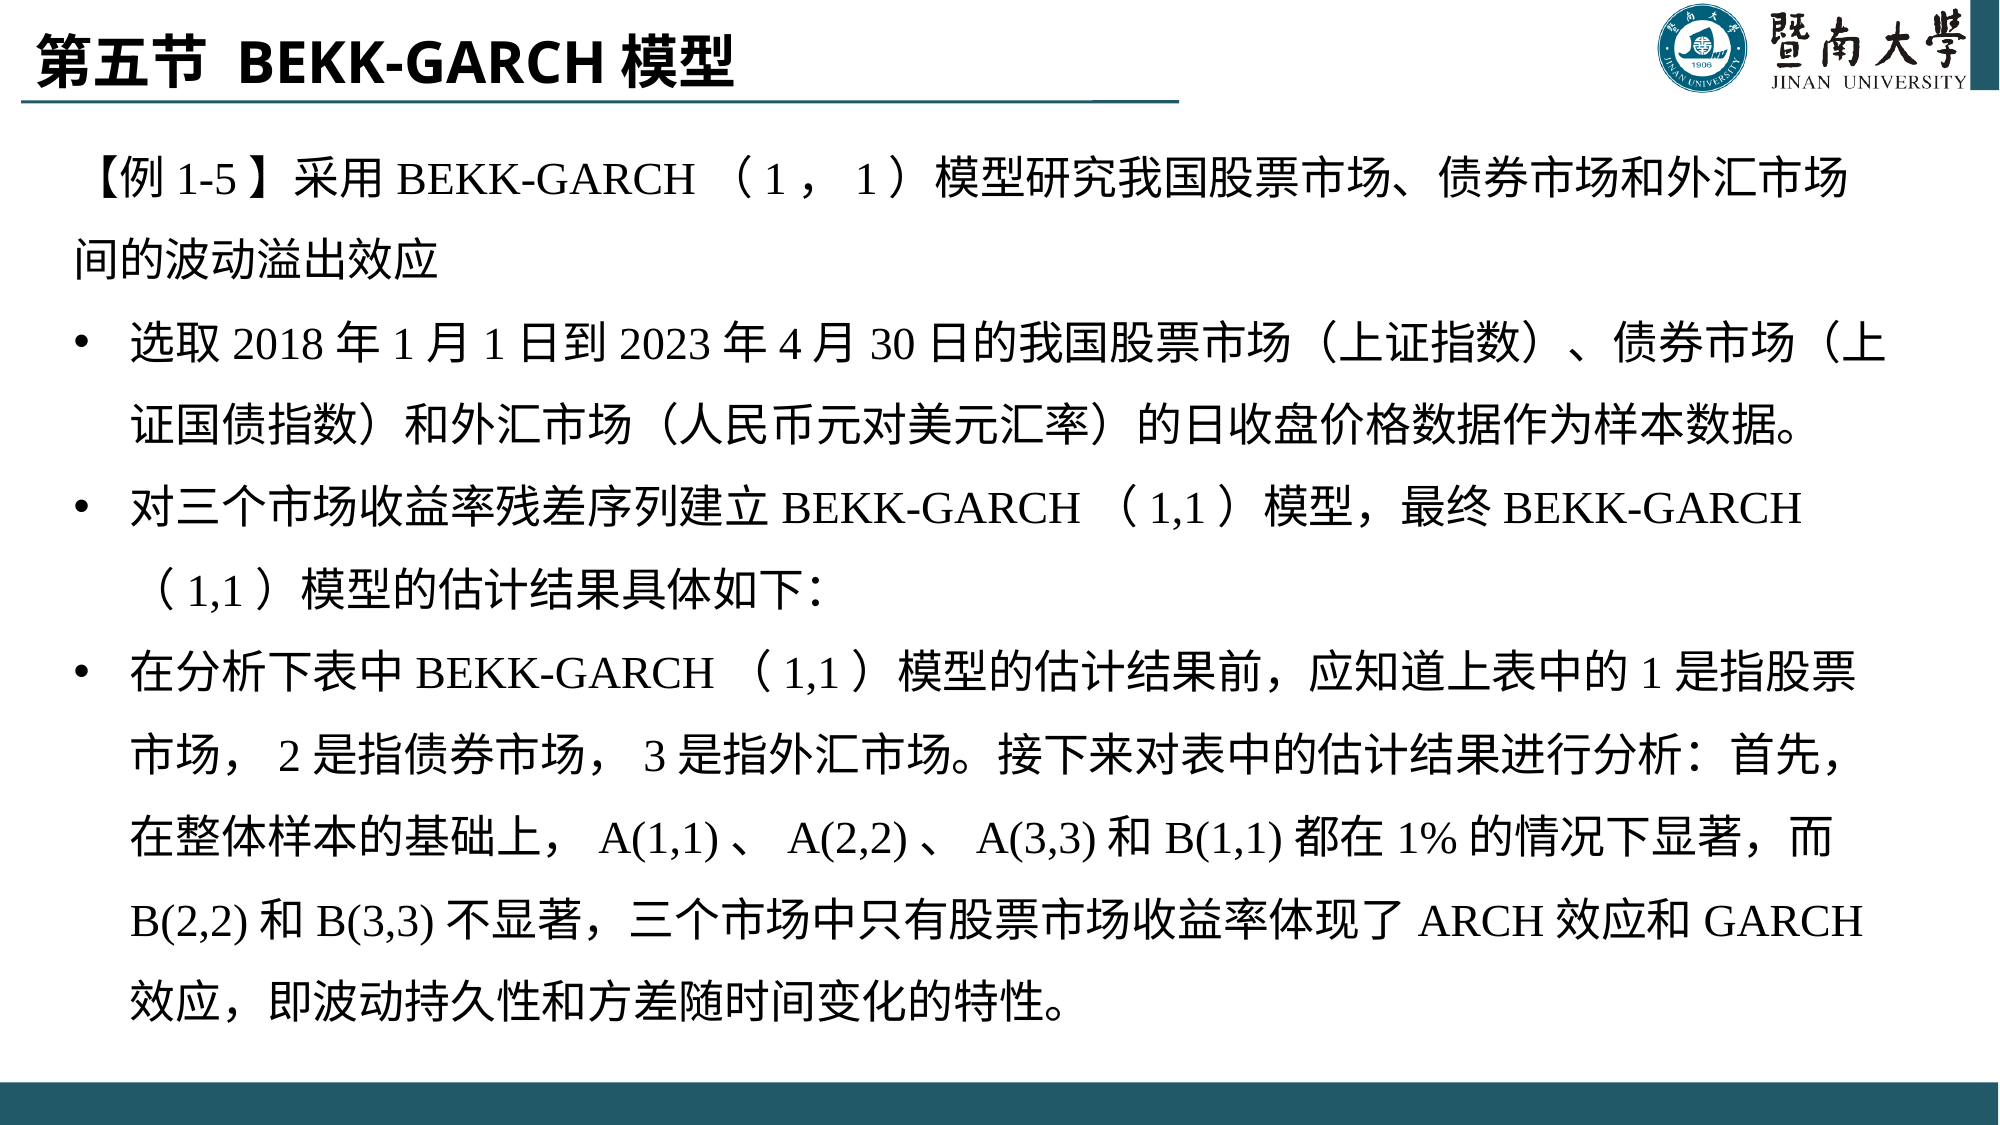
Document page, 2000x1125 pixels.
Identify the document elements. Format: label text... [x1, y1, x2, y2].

picture [1657, 3, 1967, 93]
text_box 【例1-5】采用BEKK-GARCH（1，1）模型研究我国股票市场、债券市场和外汇市场间的波动溢出效应 选取2018年1月1日到2023年4月30日的我国股票市场（上证指数）、债券市场（上证国债指数）和外汇市场（人民币元对美元汇率）的日收盘价格数据作为样本数据。 对三个市场收益率残差序列建立BEKK-GARCH（1,1）模型，最终BEKK-GARCH（1,1）模型的估计结果具体如下： 在分析下表中BEKK-GARCH（1,1）模型的估计结果前，应知道上表中的1是指股票市场，2是指债券市场，3是指外汇市场。接下来对表中的估计结果进行分析：首先，在整体样本的基础上，A(1,1)、A(2,2)、A(3,3)和B(1,1)都在1%的情况下显著，而B(2,2)和B(3,3)不显著，三个市场中只有股票市场收益率体现了ARCH效应和GARCH效应，即波动持久性和方差随时间变化的特性。 [58, 113, 1905, 1050]
title 第五节 BEKK-GARCH模型 [19, 0, 805, 124]
